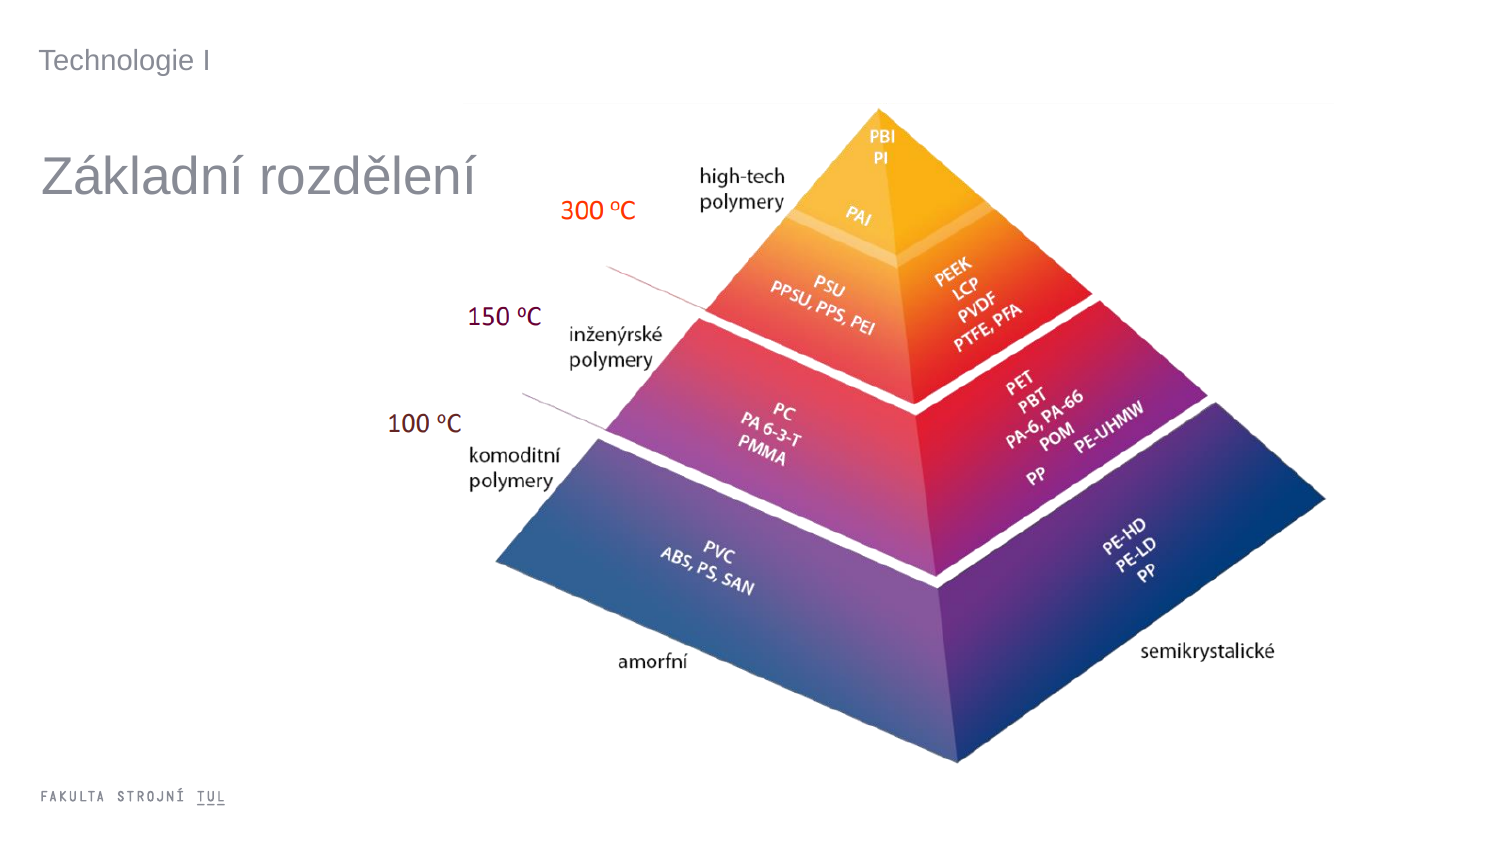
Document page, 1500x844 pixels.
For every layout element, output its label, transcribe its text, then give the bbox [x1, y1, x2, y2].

picture [365, 101, 1335, 786]
title Základní rozdělení [40, 125, 365, 221]
list Technologie I [18, 40, 670, 101]
